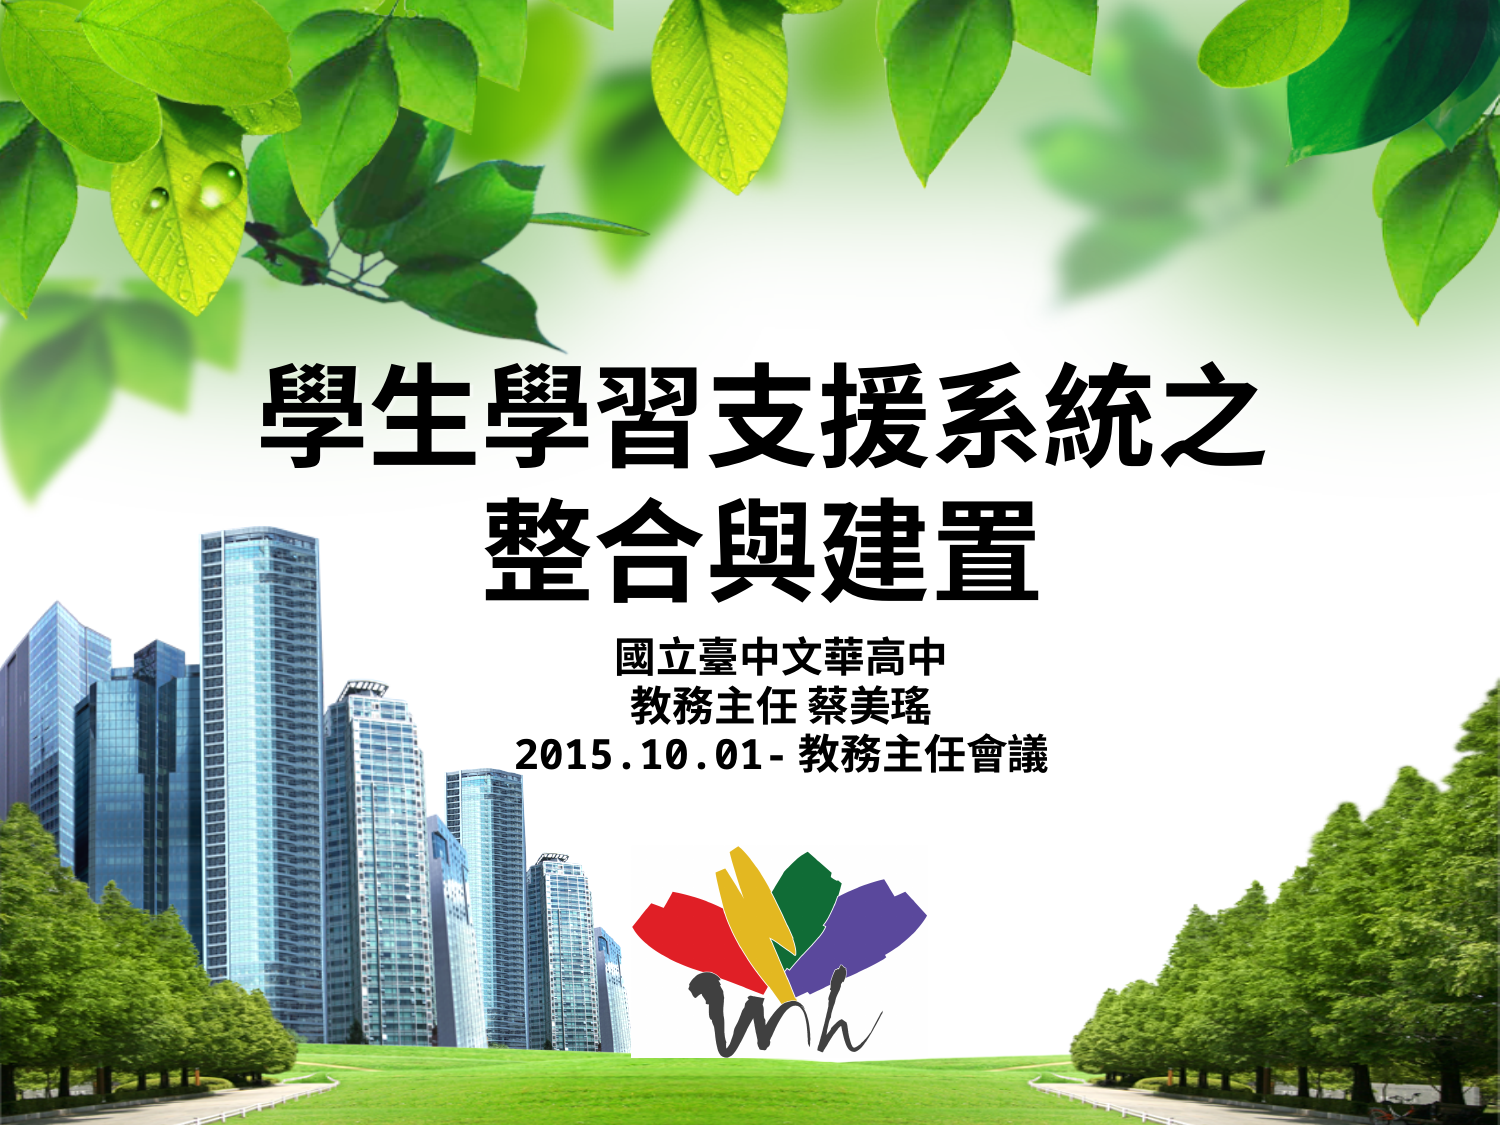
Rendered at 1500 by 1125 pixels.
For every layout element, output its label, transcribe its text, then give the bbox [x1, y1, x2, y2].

title 學生學習支援系統之整合與建置 [212, 399, 1313, 563]
subtitle 國立臺中文華高中 教務主任 蔡美瑤 2015.10.01-教務主任會議 [312, 633, 1251, 776]
picture [0, 0, 1500, 1125]
